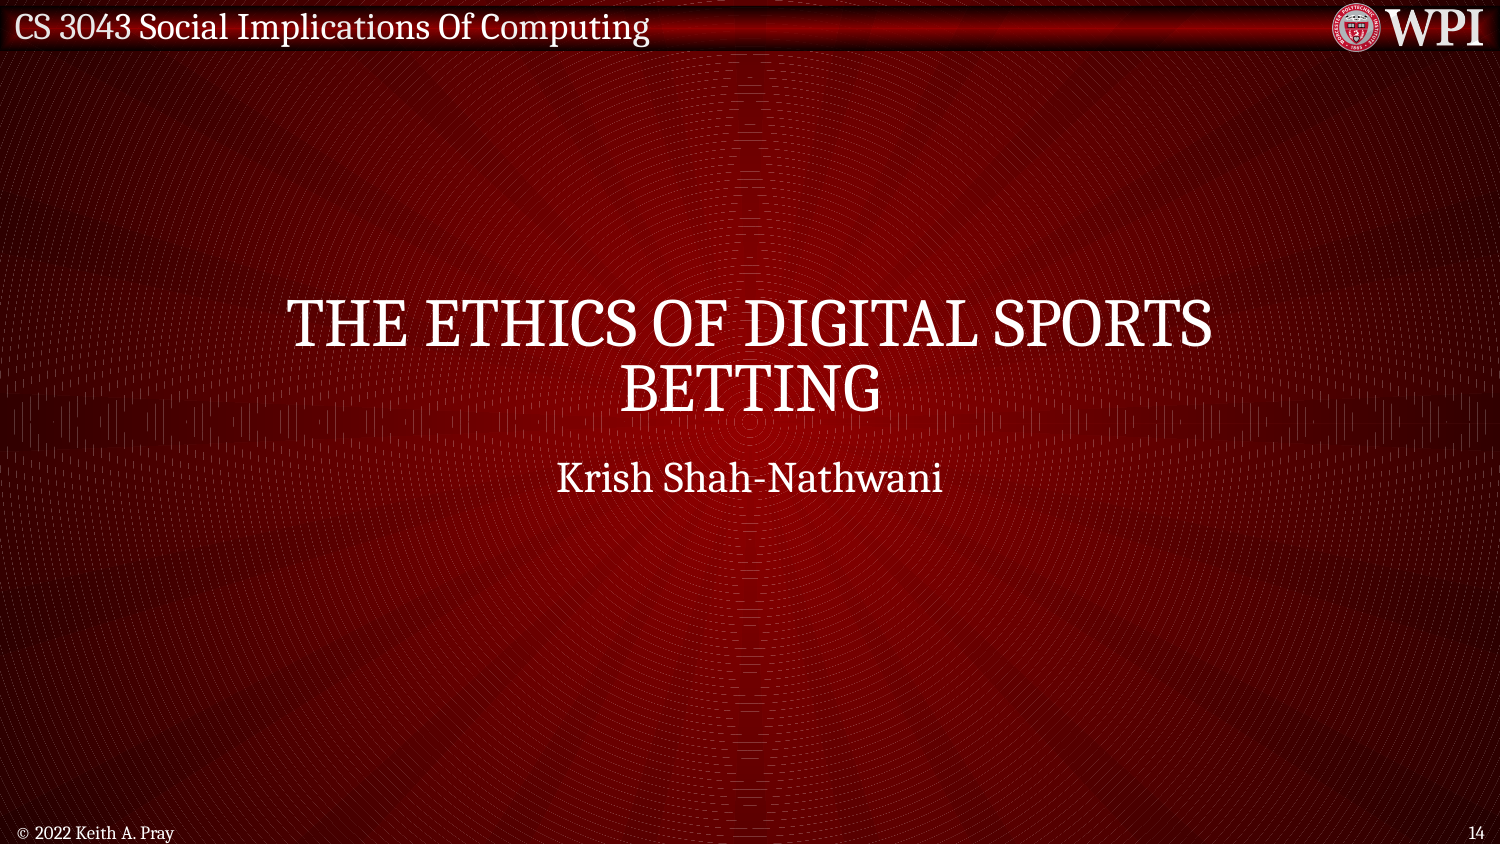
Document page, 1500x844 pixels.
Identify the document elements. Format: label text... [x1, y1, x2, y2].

picture [1332, 3, 1483, 52]
footer © 2022 Keith A. Pray [0, 819, 913, 844]
slide_number 14 [1397, 819, 1500, 844]
title The ethics of digital sports betting [150, 187, 1350, 433]
list Krish Shah-Nathwani [150, 446, 1350, 572]
